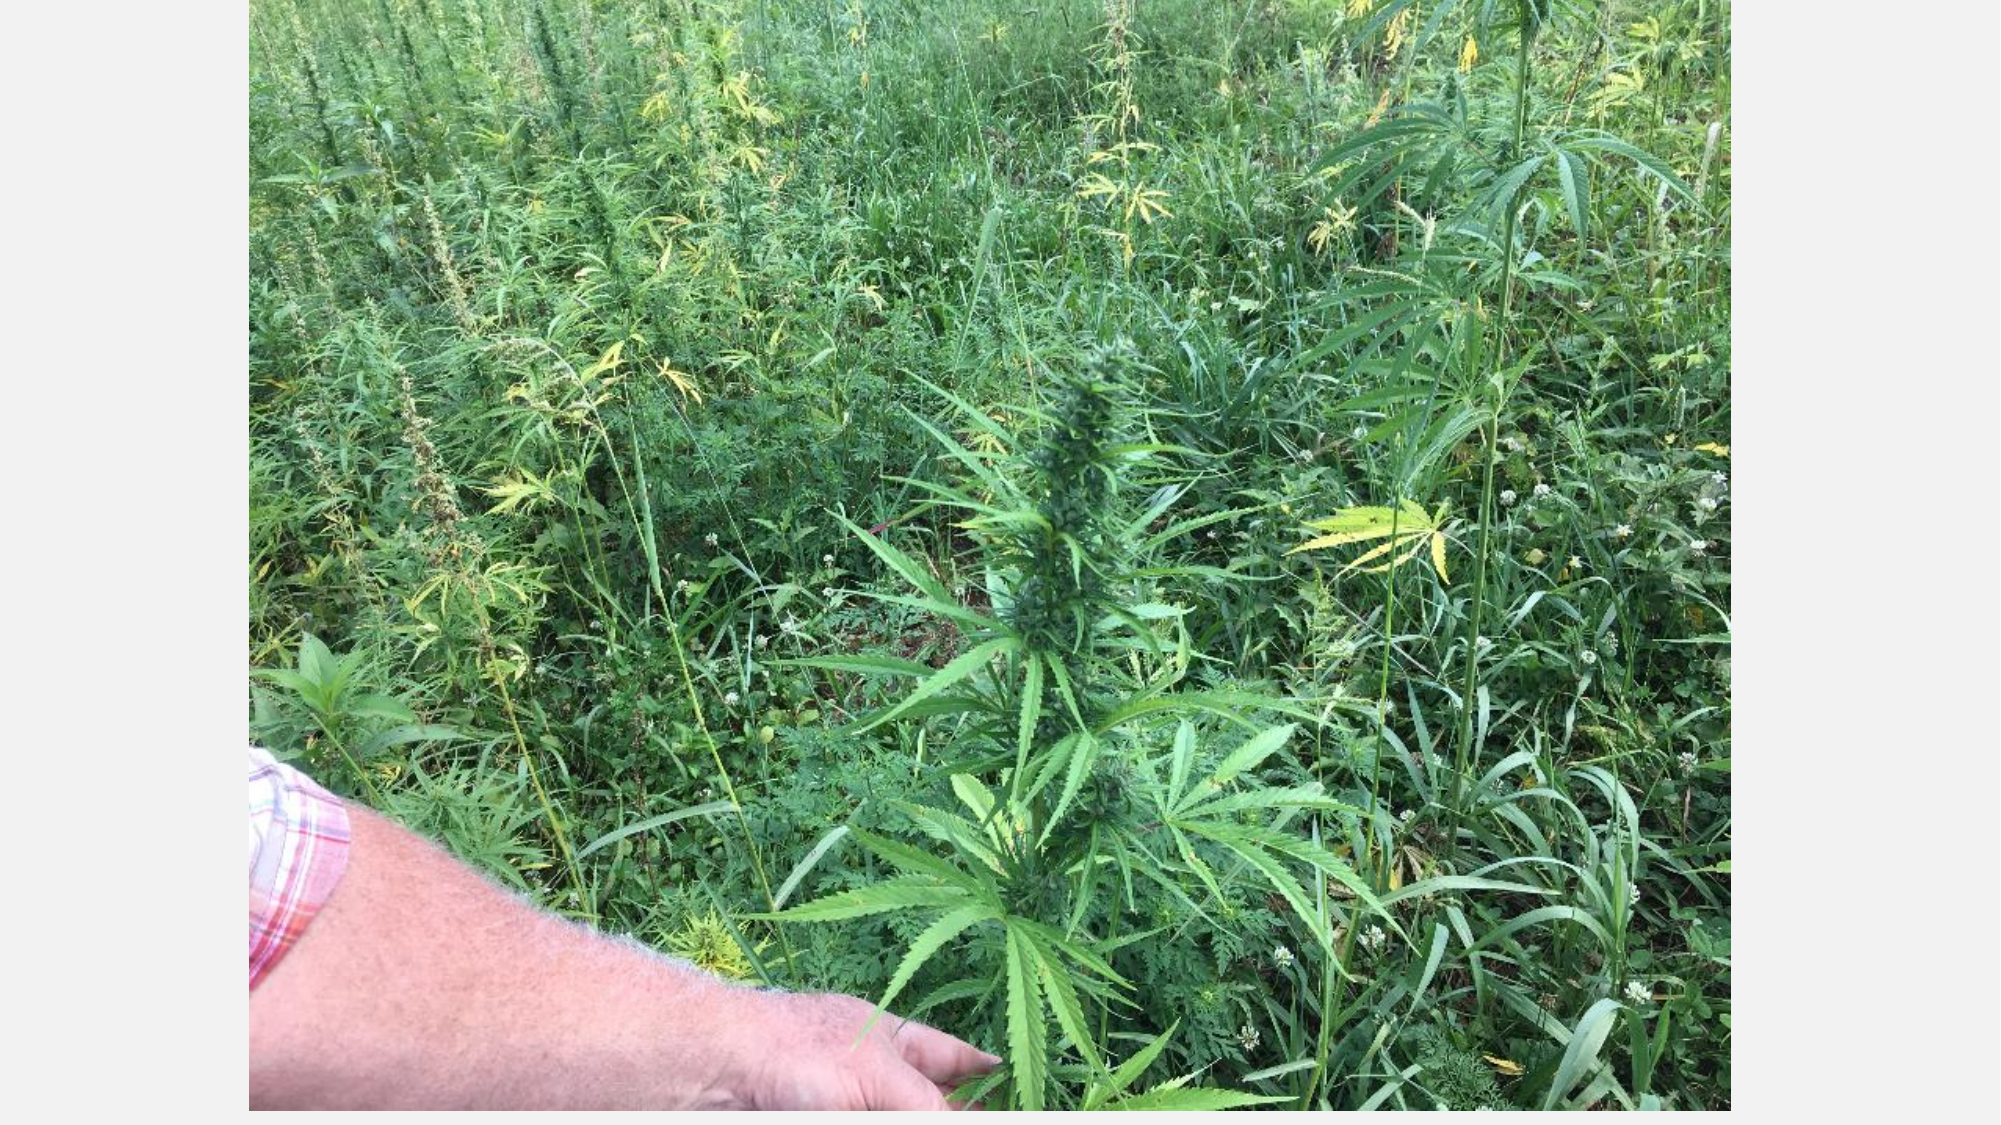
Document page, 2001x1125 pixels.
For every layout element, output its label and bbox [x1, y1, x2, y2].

picture [249, 0, 1731, 1111]
